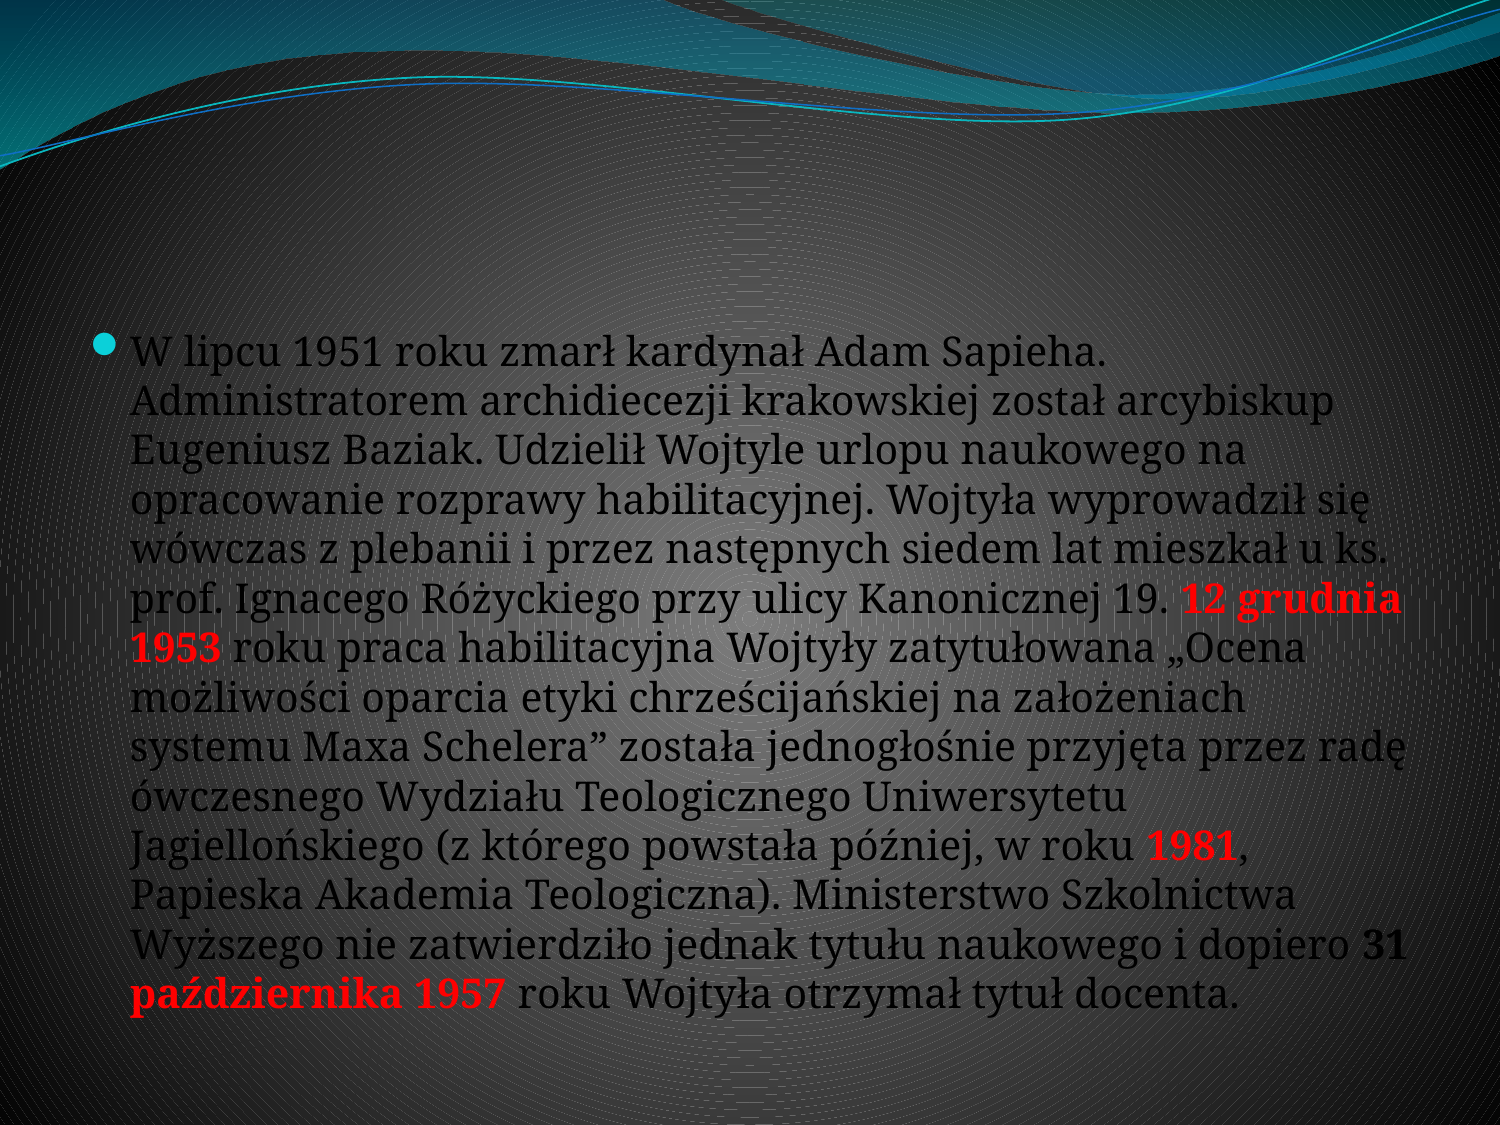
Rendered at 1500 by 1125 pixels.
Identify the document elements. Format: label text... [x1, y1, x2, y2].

list W lipcu 1951 roku zmarł kardynał Adam Sapieha. Administratorem archidiecezji krakowskiej został arcybiskup Eugeniusz Baziak. Udzielił Wojtyle urlopu naukowego na opracowanie rozprawy habilitacyjnej. Wojtyła wyprowadził się wówczas z plebanii i przez następnych siedem lat mieszkał u ks. prof. Ignacego Różyckiego przy ulicy Kanonicznej 19. 12 grudnia 1953 roku praca habilitacyjna Wojtyły zatytułowana „Ocena możliwości oparcia etyki chrześcijańskiej na założeniach systemu Maxa Schelera” została jednogłośnie przyjęta przez radę ówczesnego Wydziału Teologicznego Uniwersytetu Jagiellońskiego (z którego powstała później, w roku 1981, Papieska Akademia Teologiczna). Ministerstwo Szkolnictwa Wyższego nie zatwierdziło jednak tytułu naukowego i dopiero 31 października 1957 roku Wojtyła otrzymał tytuł docenta. [75, 317, 1425, 1038]
